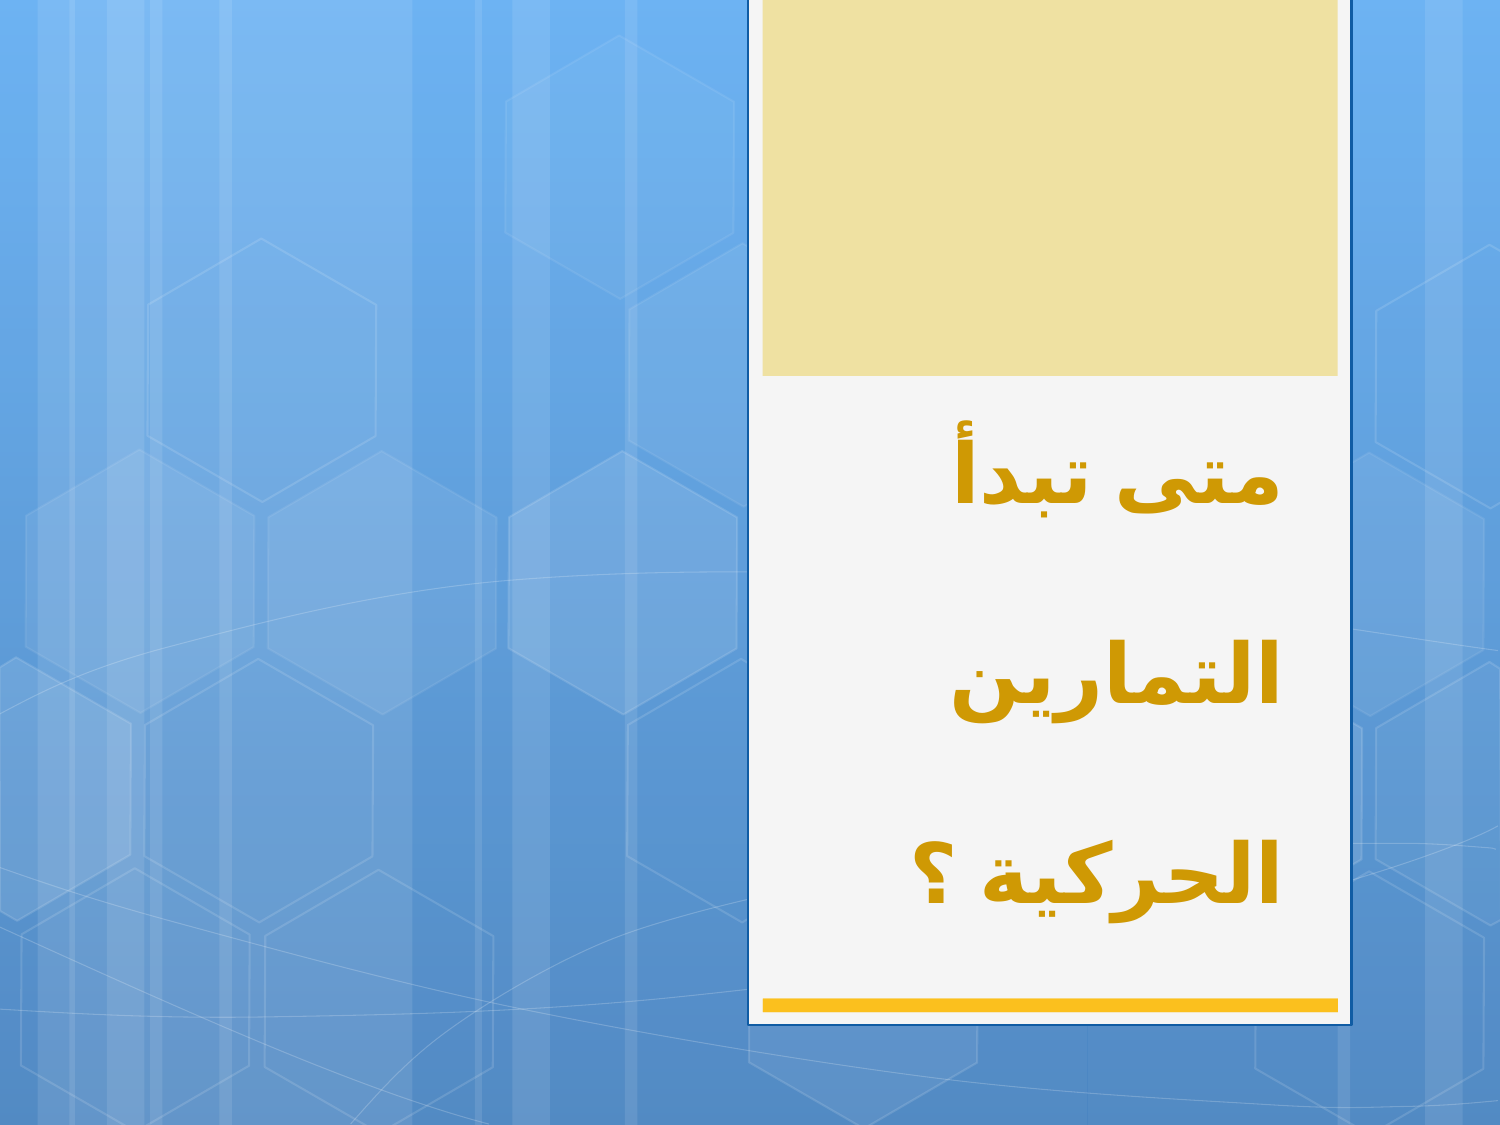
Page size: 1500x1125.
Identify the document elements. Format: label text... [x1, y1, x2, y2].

title متى تبدأ التمارين الحركية ؟ [754, 388, 1300, 928]
